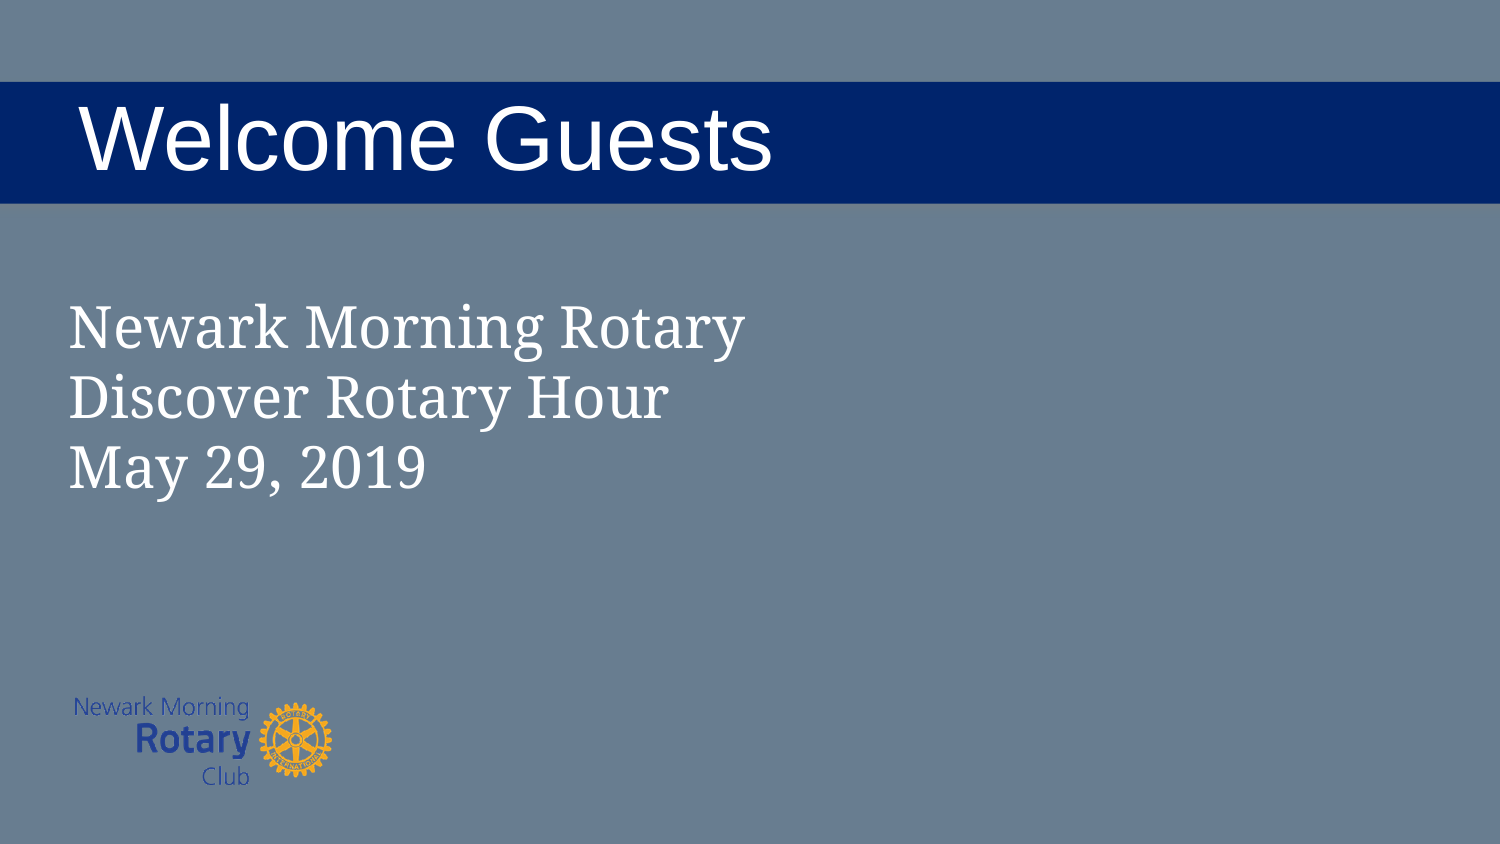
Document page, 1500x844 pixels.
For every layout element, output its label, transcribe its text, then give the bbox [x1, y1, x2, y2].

subtitle Newark Morning Rotary Discover Rotary Hour May 29, 2019 [68, 290, 1432, 504]
title Welcome Guests [0, 81, 1500, 204]
picture [75, 696, 332, 785]
